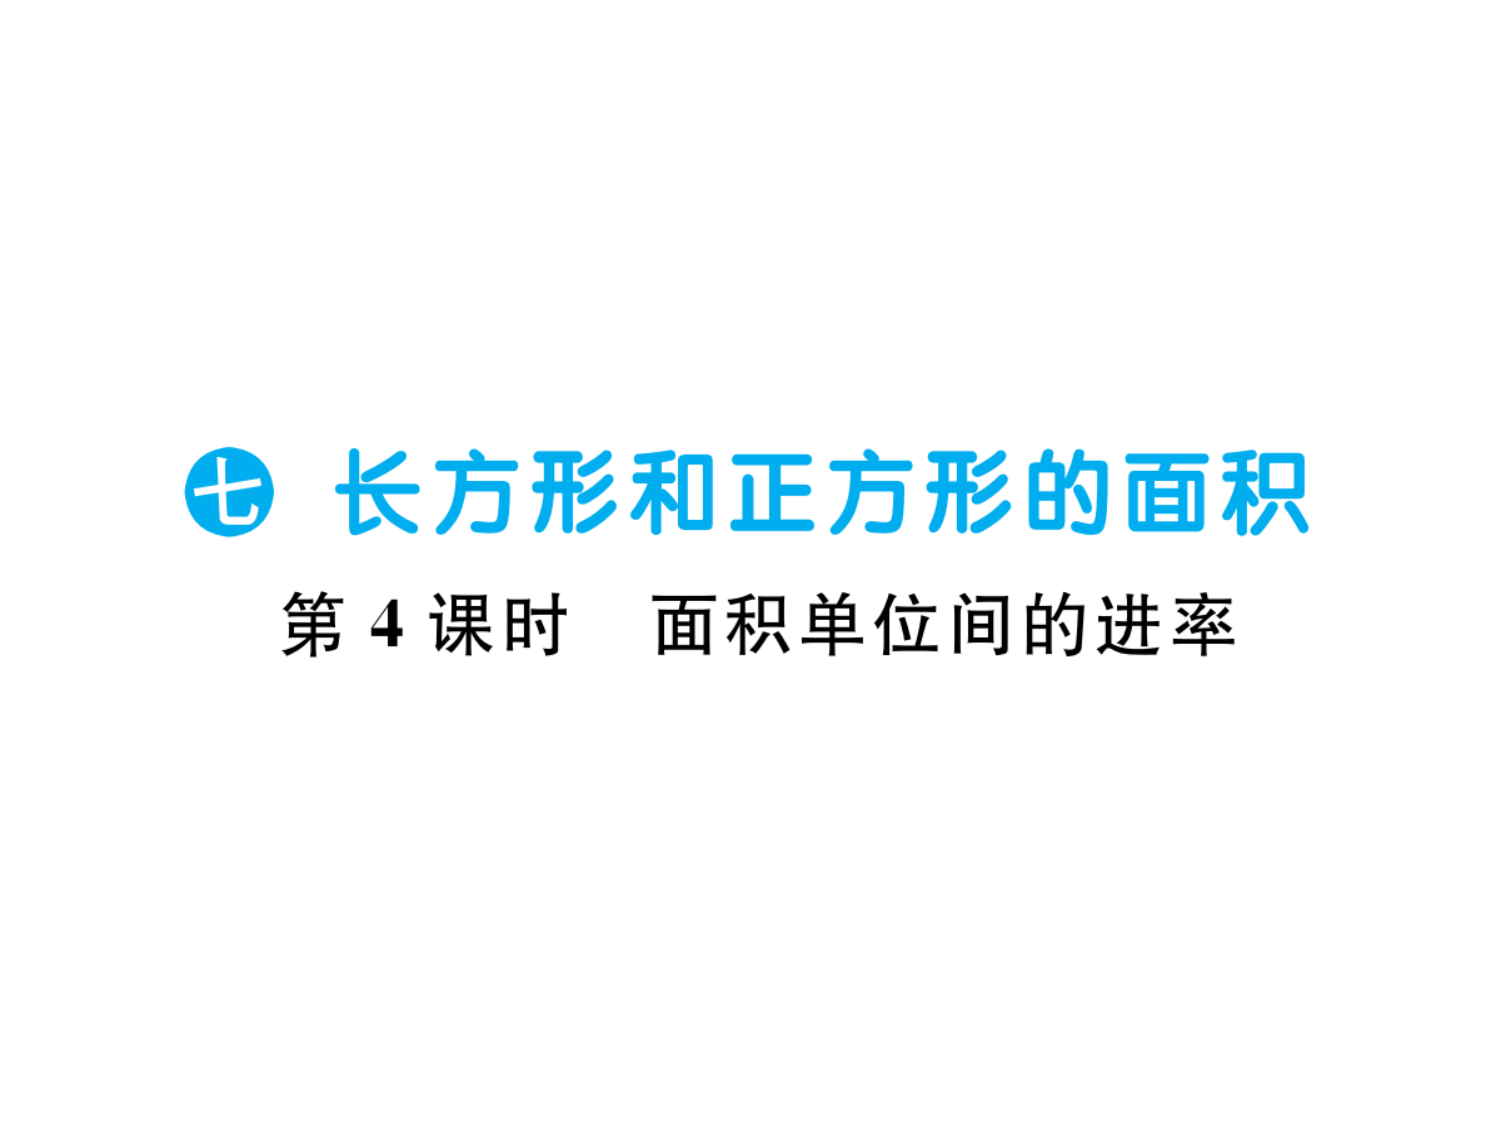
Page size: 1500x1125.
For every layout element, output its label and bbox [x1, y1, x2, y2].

picture [159, 432, 1326, 688]
